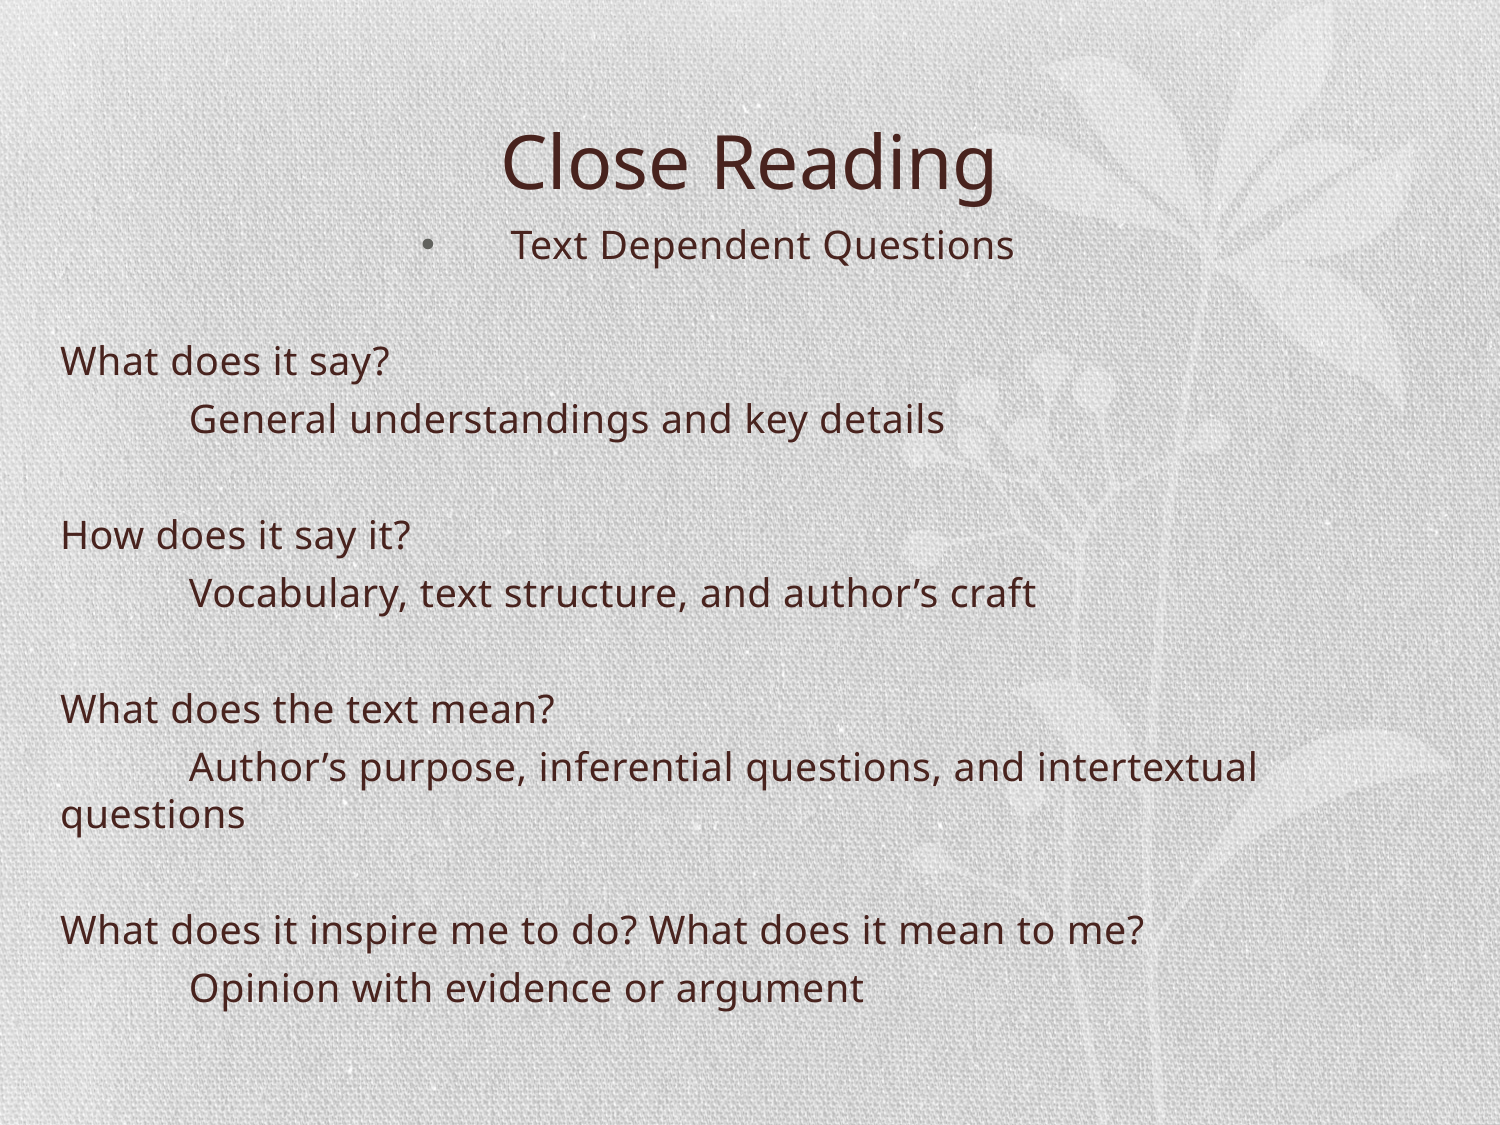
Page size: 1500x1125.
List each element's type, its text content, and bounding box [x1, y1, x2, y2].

list Text Dependent Questions What does it say? General understandings and key details How does it say it? Vocabulary, text structure, and author’s craft What does the text mean? Author’s purpose, inferential questions, and intertextual questions What does it inspire me to do? What does it mean to me? Opinion with evidence or argument [45, 213, 1455, 1023]
title Close Reading [45, 37, 1455, 213]
